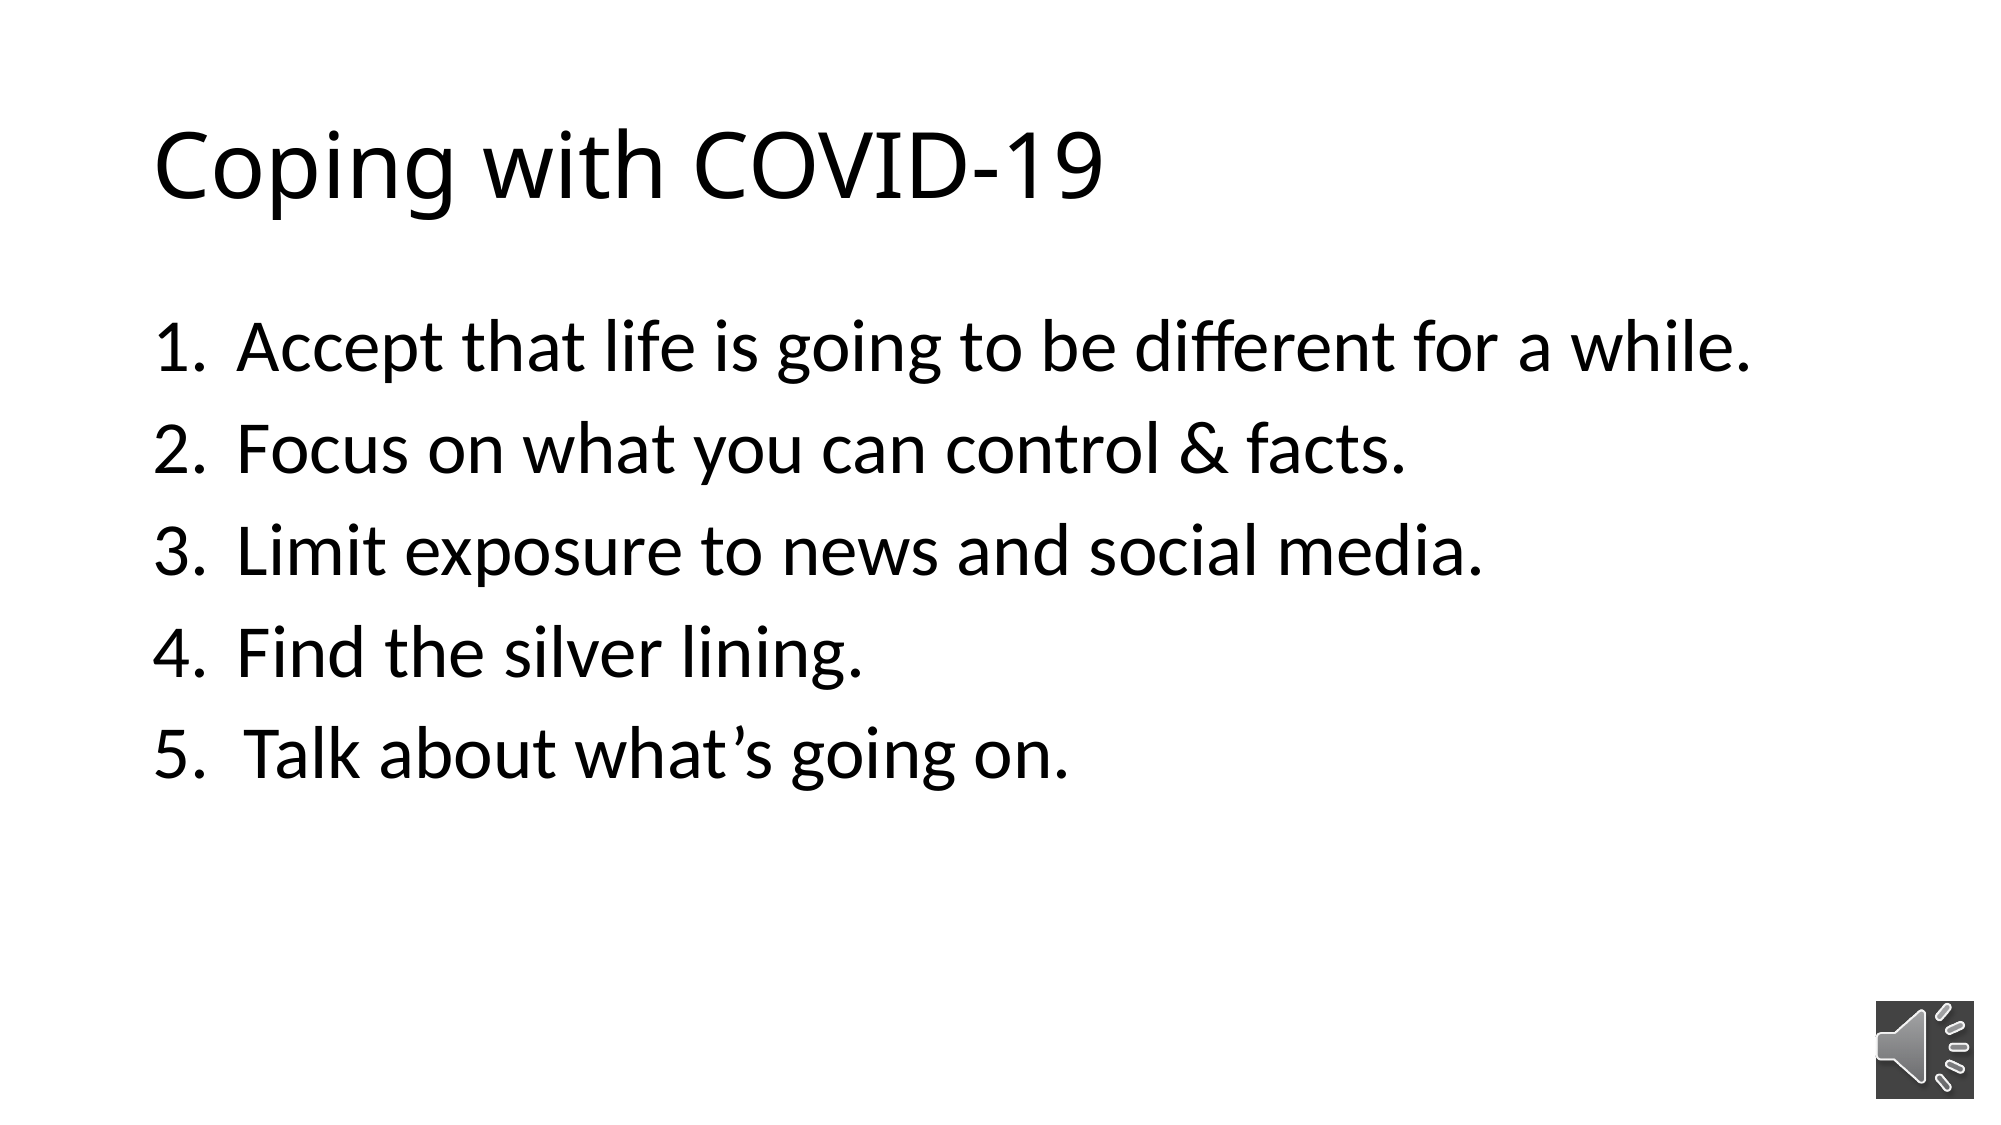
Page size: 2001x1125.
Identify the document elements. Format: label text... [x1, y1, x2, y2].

title Coping with COVID-19 [137, 59, 1863, 278]
list Accept that life is going to be different for a while. Focus on what you can control & facts. Limit exposure to news and social media. Find the silver lining. 5. Talk about what’s going on. [137, 299, 1863, 1014]
picture [1874, 999, 1975, 1100]
